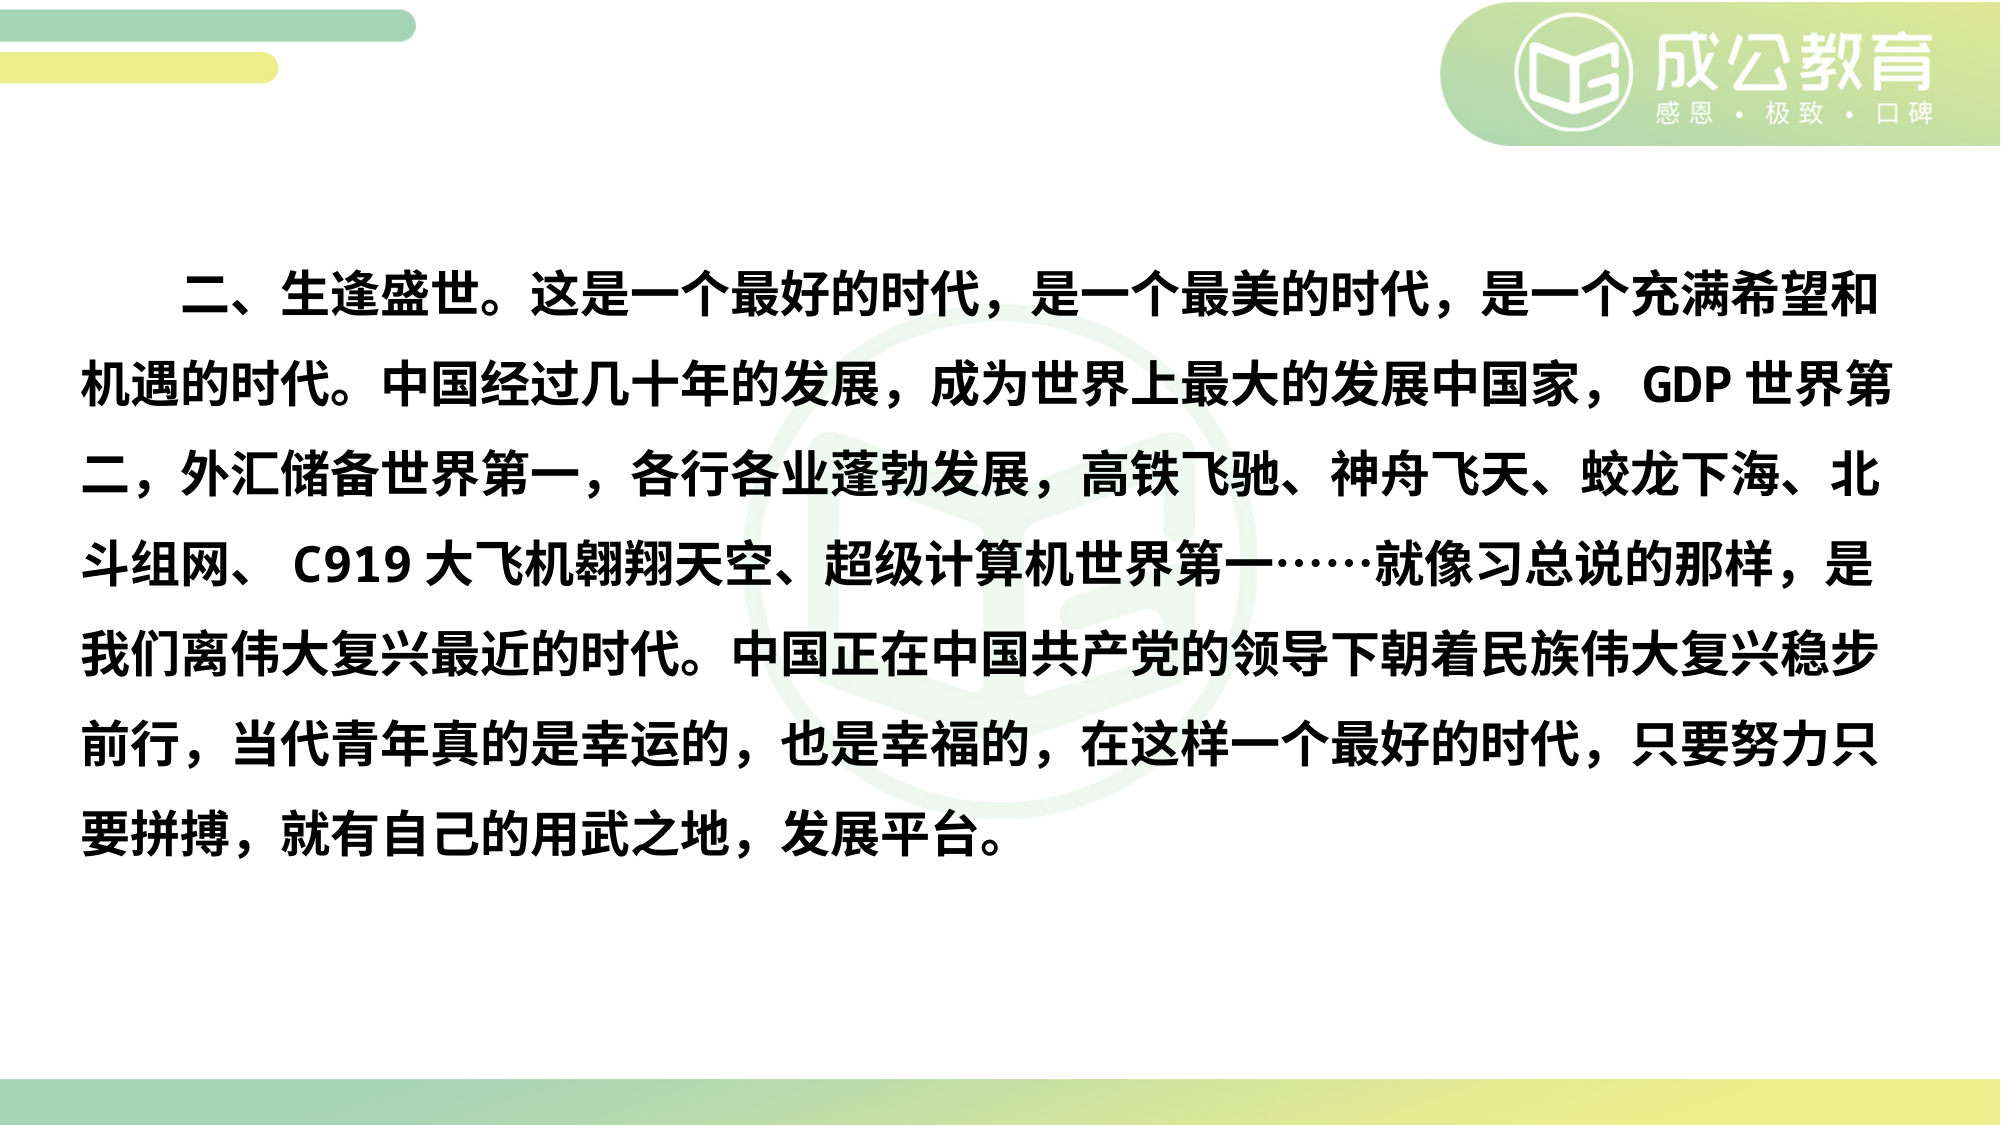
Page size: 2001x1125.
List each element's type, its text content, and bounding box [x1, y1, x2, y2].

picture [0, 0, 2001, 1125]
list 二、生逢盛世。这是一个最好的时代，是一个最美的时代，是一个充满希望和机遇的时代。中国经过几十年的发展，成为世界上最大的发展中国家，GDP世界第二，外汇储备世界第一，各行各业蓬勃发展，高铁飞驰、神舟飞天、蛟龙下海、北斗组网、C919大飞机翱翔天空、超级计算机世界第一……就像习总说的那样，是我们离伟大复兴最近的时代。中国正在中国共产党的领导下朝着民族伟大复兴稳步前行，当代青年真的是幸运的，也是幸福的，在这样一个最好的时代，只要努力只要拼搏，就有自己的用武之地，发展平台。 [65, 164, 1935, 961]
